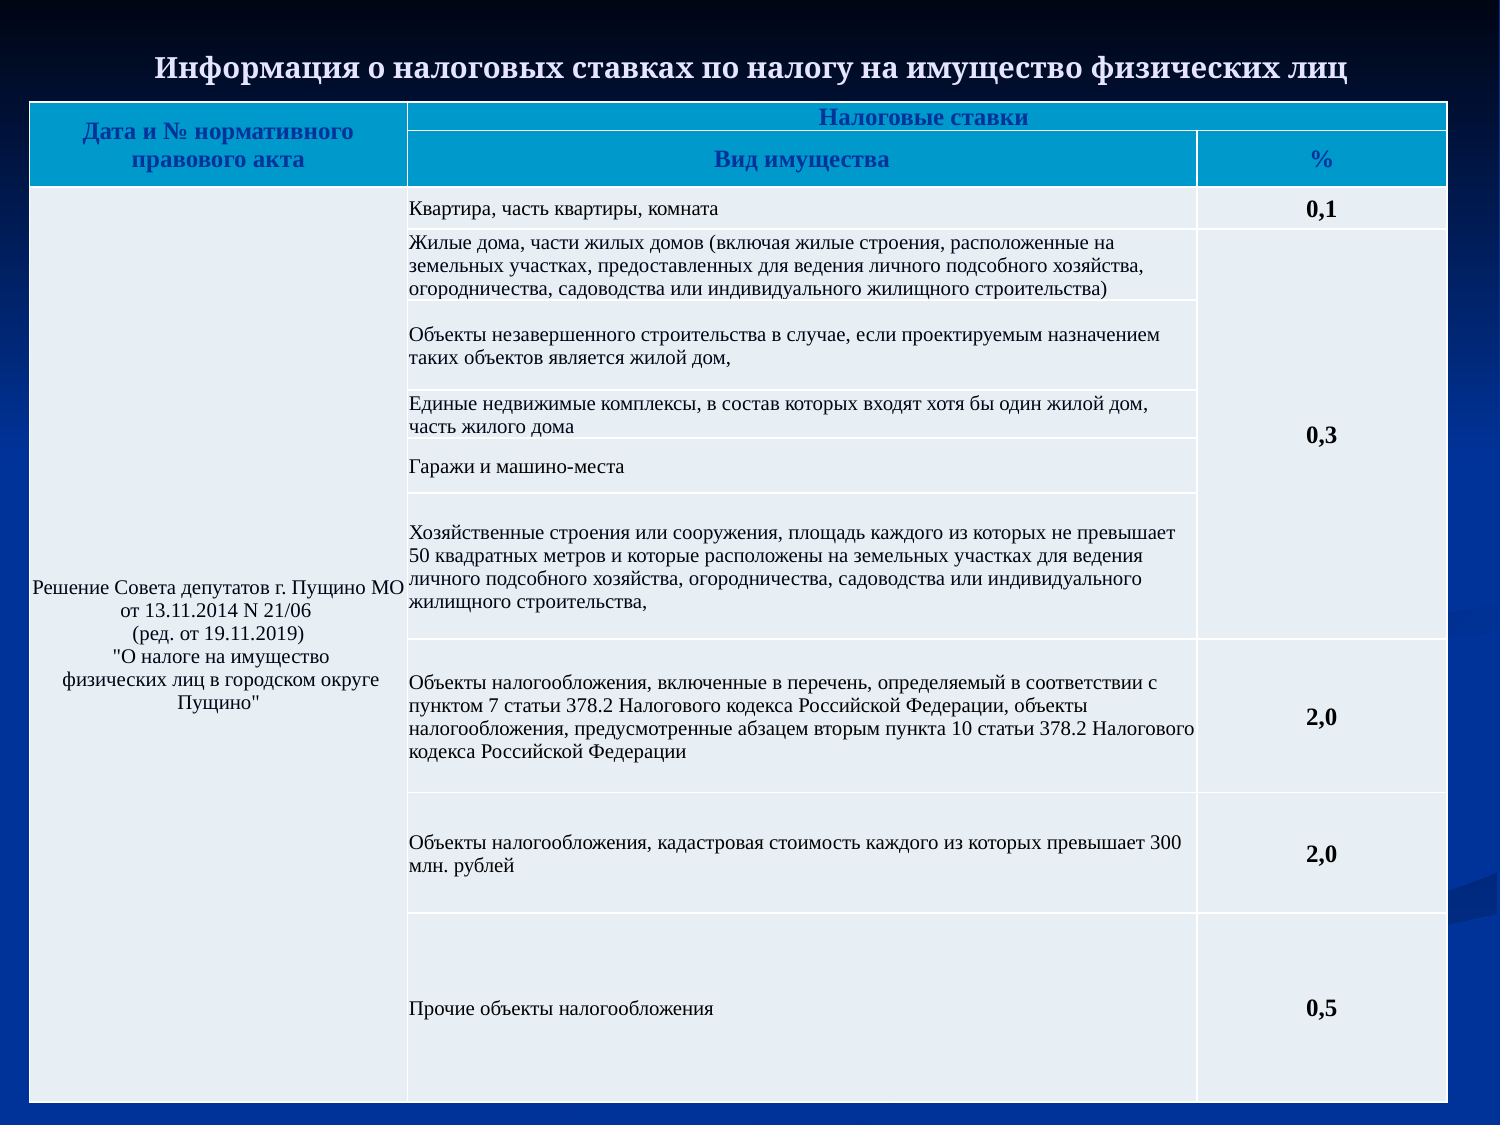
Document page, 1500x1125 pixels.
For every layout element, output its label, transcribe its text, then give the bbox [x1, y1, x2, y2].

table_cell Объекты незавершенного строительства в случае, если проектируемым назначением таких объектов является жилой дом, [408, 301, 1196, 389]
table_cell Единые недвижимые комплексы, в состав которых входят хотя бы один жилой дом, часть жилого дома [408, 391, 1196, 437]
table_cell Жилые дома, части жилых домов (включая жилые строения, расположенные на земельных участках, предоставленных для ведения личного подсобного хозяйства, огородничества, садоводства или индивидуального жилищного строительства) [408, 230, 1196, 299]
title Информация о налоговых ставках по налогу на имущество физических лиц [76, 30, 1427, 101]
table_cell Вид имущества [408, 131, 1196, 186]
table_header Налоговые ставки [408, 103, 1446, 130]
table_cell 2,0 [1198, 793, 1446, 912]
table_cell Прочие объекты налогообложения [408, 914, 1196, 1101]
table_cell % [1198, 131, 1446, 186]
table_cell Гаражи и машино-места [408, 439, 1196, 492]
table_cell Объекты налогообложения, включенные в перечень, определяемый в соответствии с пунктом 7 статьи 378.2 Налогового кодекса Российской Федерации, объекты налогообложения, предусмотренные абзацем вторым пункта 10 статьи 378.2 Налогового кодекса Российской Федерации [408, 640, 1196, 792]
table_cell Объекты налогообложения, кадастровая стоимость каждого из которых превышает 300 млн. рублей [408, 793, 1196, 912]
table_cell Решение Совета депутатов г. Пущино МО от 13.11.2014 N 21/06 (ред. от 19.11.2019) "О налоге на имущество физических лиц в городском округе Пущино" [30, 188, 407, 1101]
table_cell 0,1 [1198, 188, 1446, 228]
table_cell 0,3 [1198, 230, 1446, 638]
table_cell Квартира, часть квартиры, комната [408, 188, 1196, 228]
table_cell Хозяйственные строения или сооружения, площадь каждого из которых не превышает 50 квадратных метров и которые расположены на земельных участках для ведения личного подсобного хозяйства, огородничества, садоводства или индивидуального жилищного строительства, [408, 494, 1196, 638]
table_cell 2,0 [1198, 640, 1446, 792]
table_header Дата и № нормативного правового акта [30, 103, 407, 186]
table_cell 0,5 [1198, 914, 1446, 1101]
